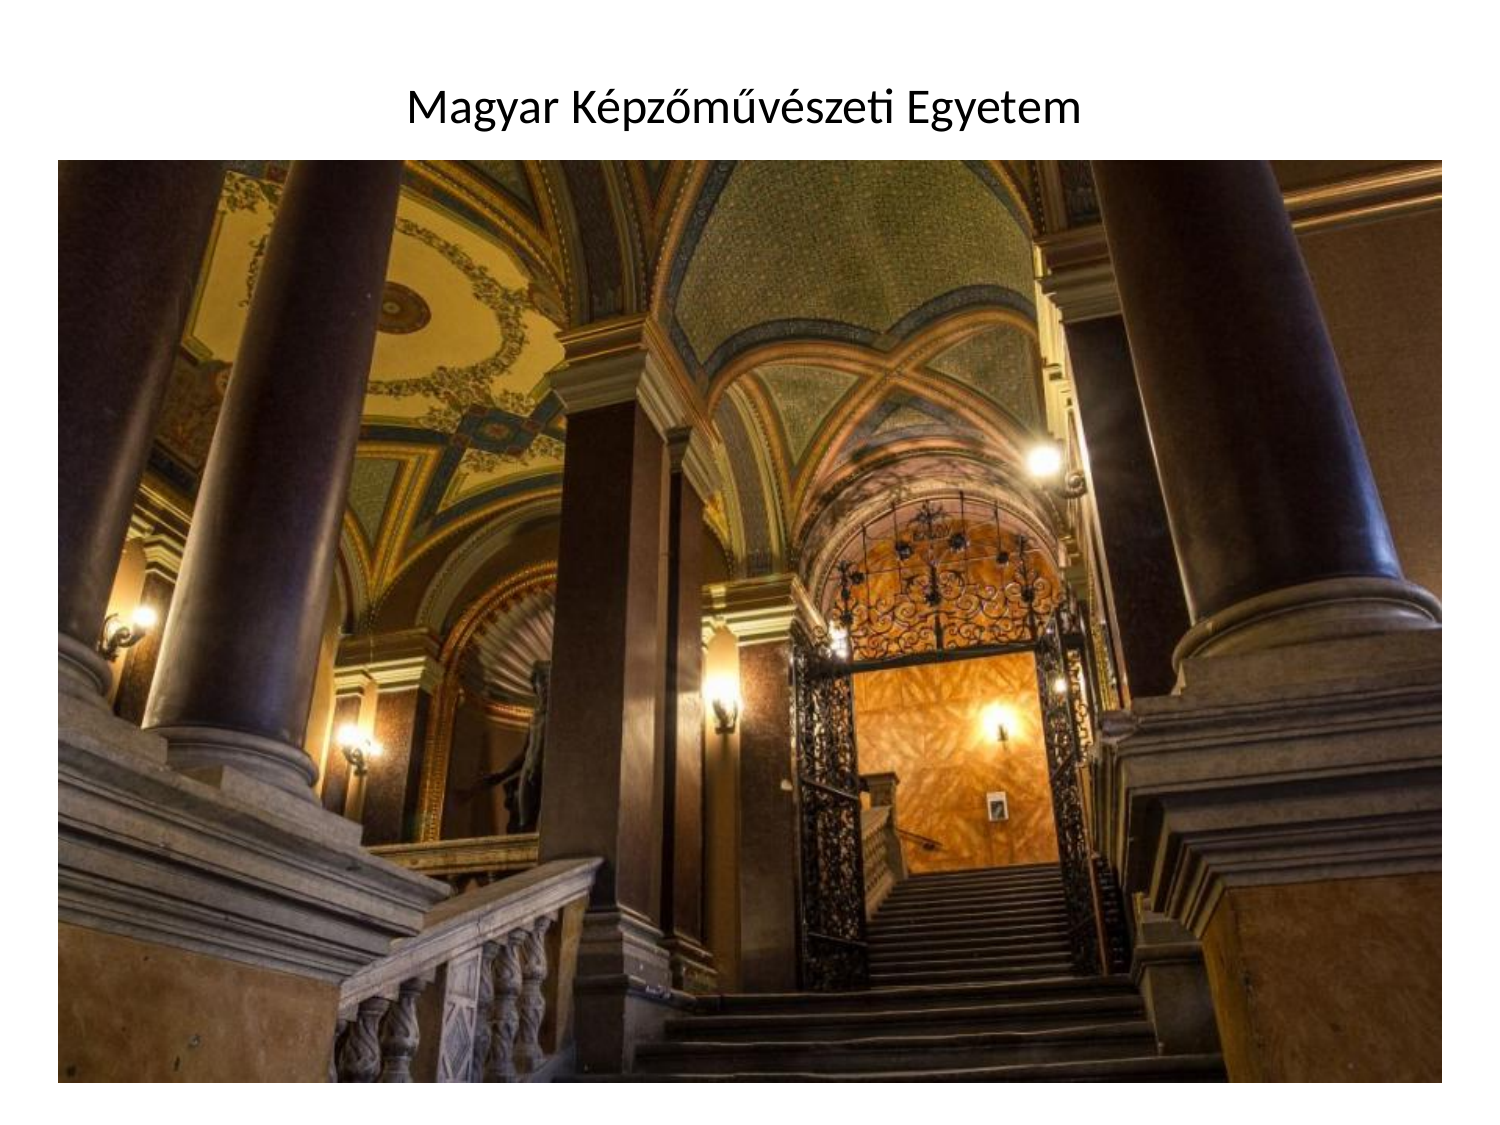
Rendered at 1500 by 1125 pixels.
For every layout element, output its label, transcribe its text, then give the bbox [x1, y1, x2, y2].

text_box Magyar Képzőművészeti Egyetem [0, 66, 1500, 142]
picture [57, 160, 1442, 1083]
